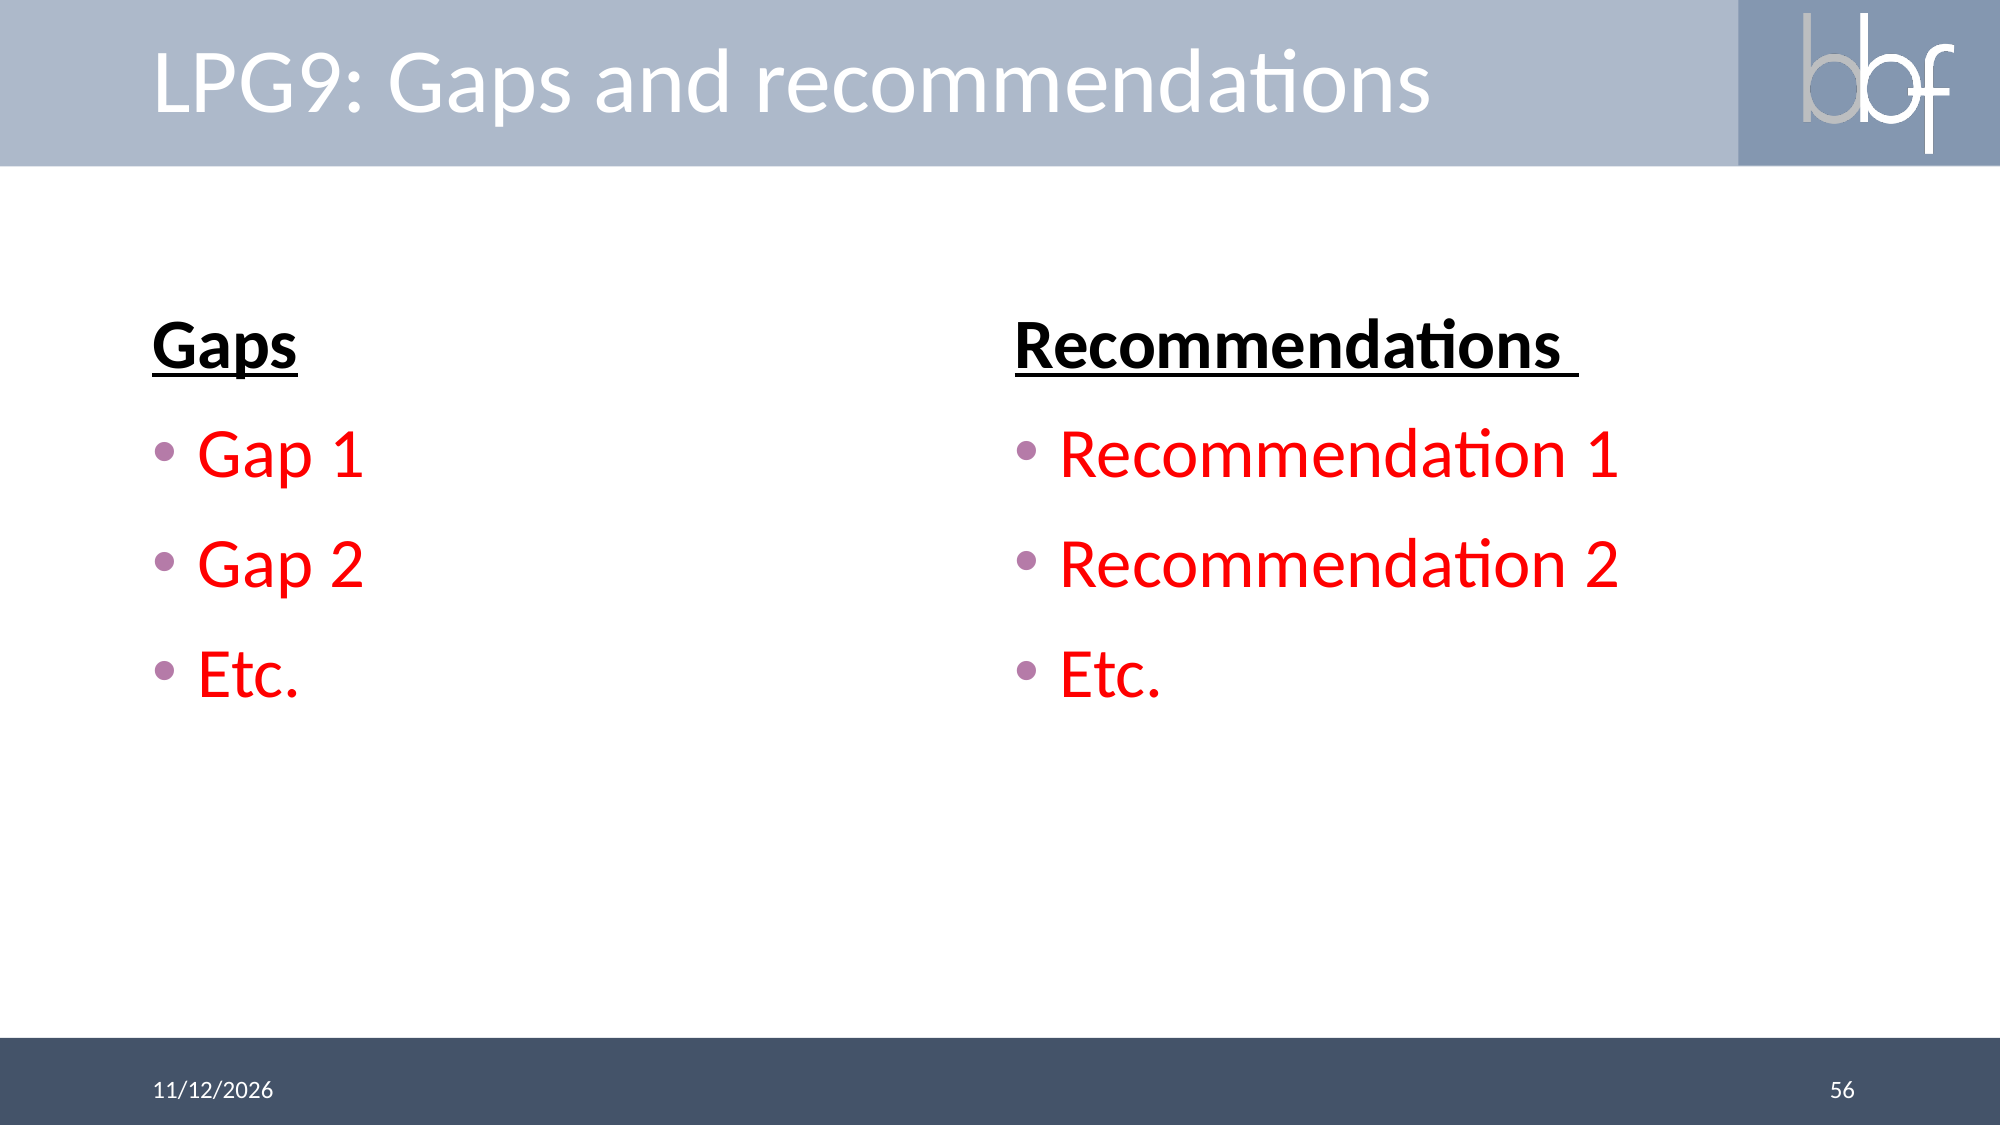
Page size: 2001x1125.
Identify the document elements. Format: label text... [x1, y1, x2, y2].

list Gaps Gap 1 Gap 2 Etc. [137, 299, 931, 956]
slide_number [137, 1058, 330, 1119]
slide_number 56 [1714, 1058, 1871, 1119]
title LPG9: Gaps and recommendations [137, 23, 1703, 144]
text_box Recommendations Recommendation 1 Recommendation 2 Etc. [999, 299, 1793, 956]
